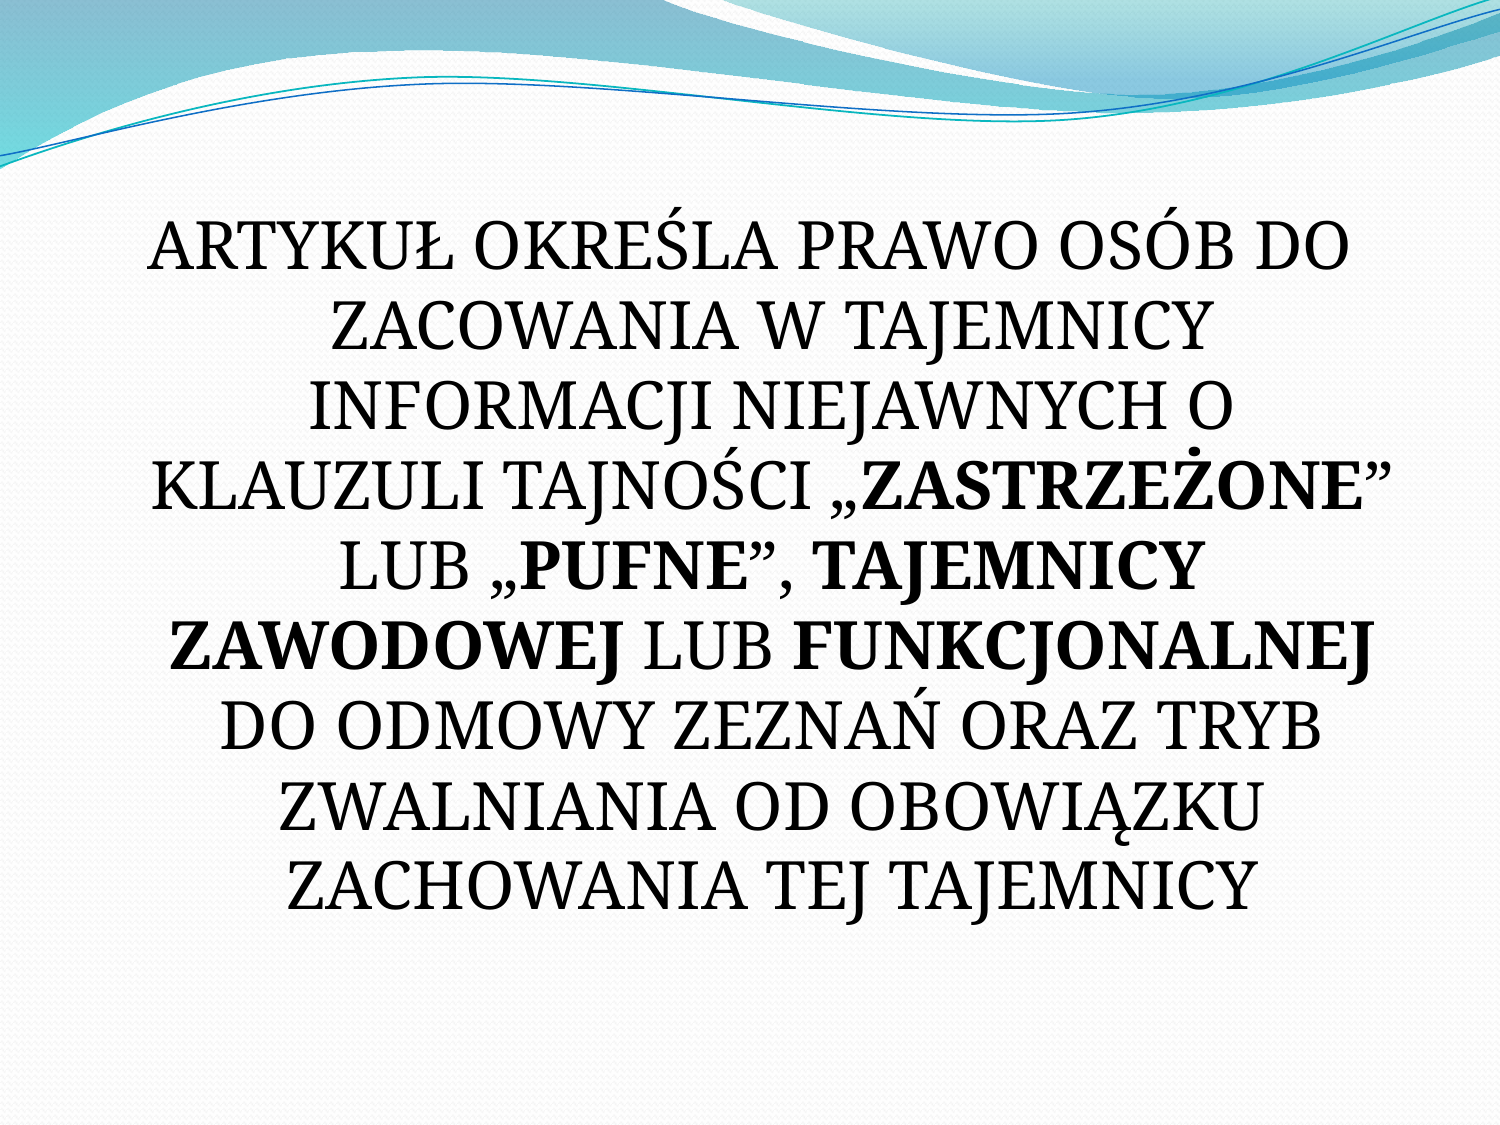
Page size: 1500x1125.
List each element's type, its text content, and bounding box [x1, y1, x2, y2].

list ARTYKUŁ OKREŚLA PRAWO OSÓB DO ZACOWANIA W TAJEMNICY INFORMACJI NIEJAWNYCH O KLAUZULI TAJNOŚCI „ZASTRZEŻONE” LUB „PUFNE”, TAJEMNICY ZAWODOWEJ LUB FUNKCJONALNEJ DO ODMOWY ZEZNAŃ ORAZ TRYB ZWALNIANIA OD OBOWIĄZKU ZACHOWANIA TEJ TAJEMNICY [75, 101, 1425, 1038]
